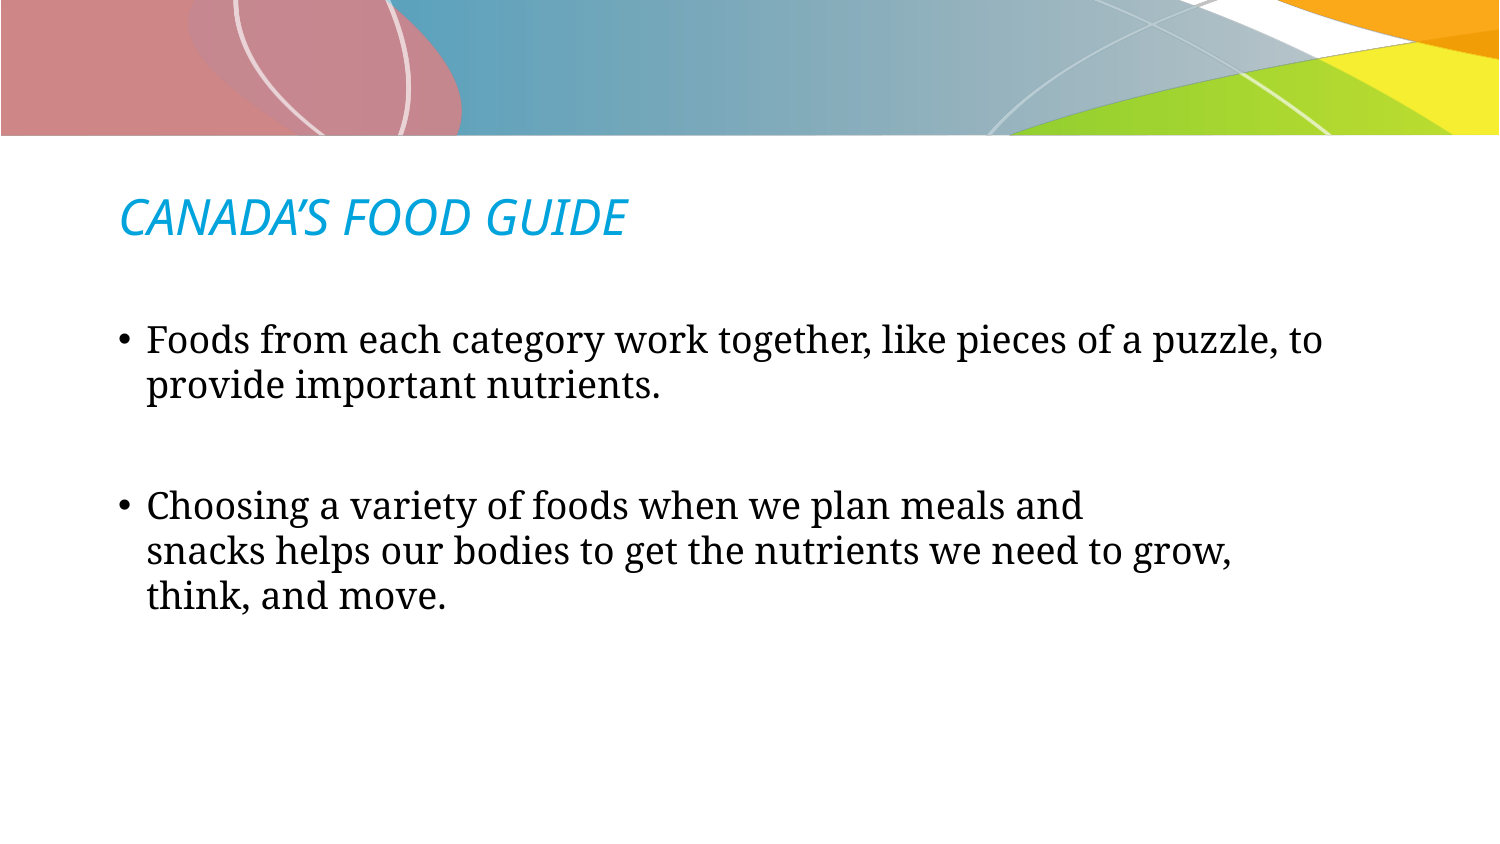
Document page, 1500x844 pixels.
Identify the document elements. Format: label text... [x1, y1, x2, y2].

picture [1, 0, 1499, 136]
list Foods from each category work together, like pieces of a puzzle, to provide important nutrients. Choosing a variety of foods when we plan meals and snacks helps our bodies to get the nutrients we need to grow, think, and move. [103, 308, 1397, 844]
title CANADA’S FOOD GUIDE [103, 136, 1397, 298]
